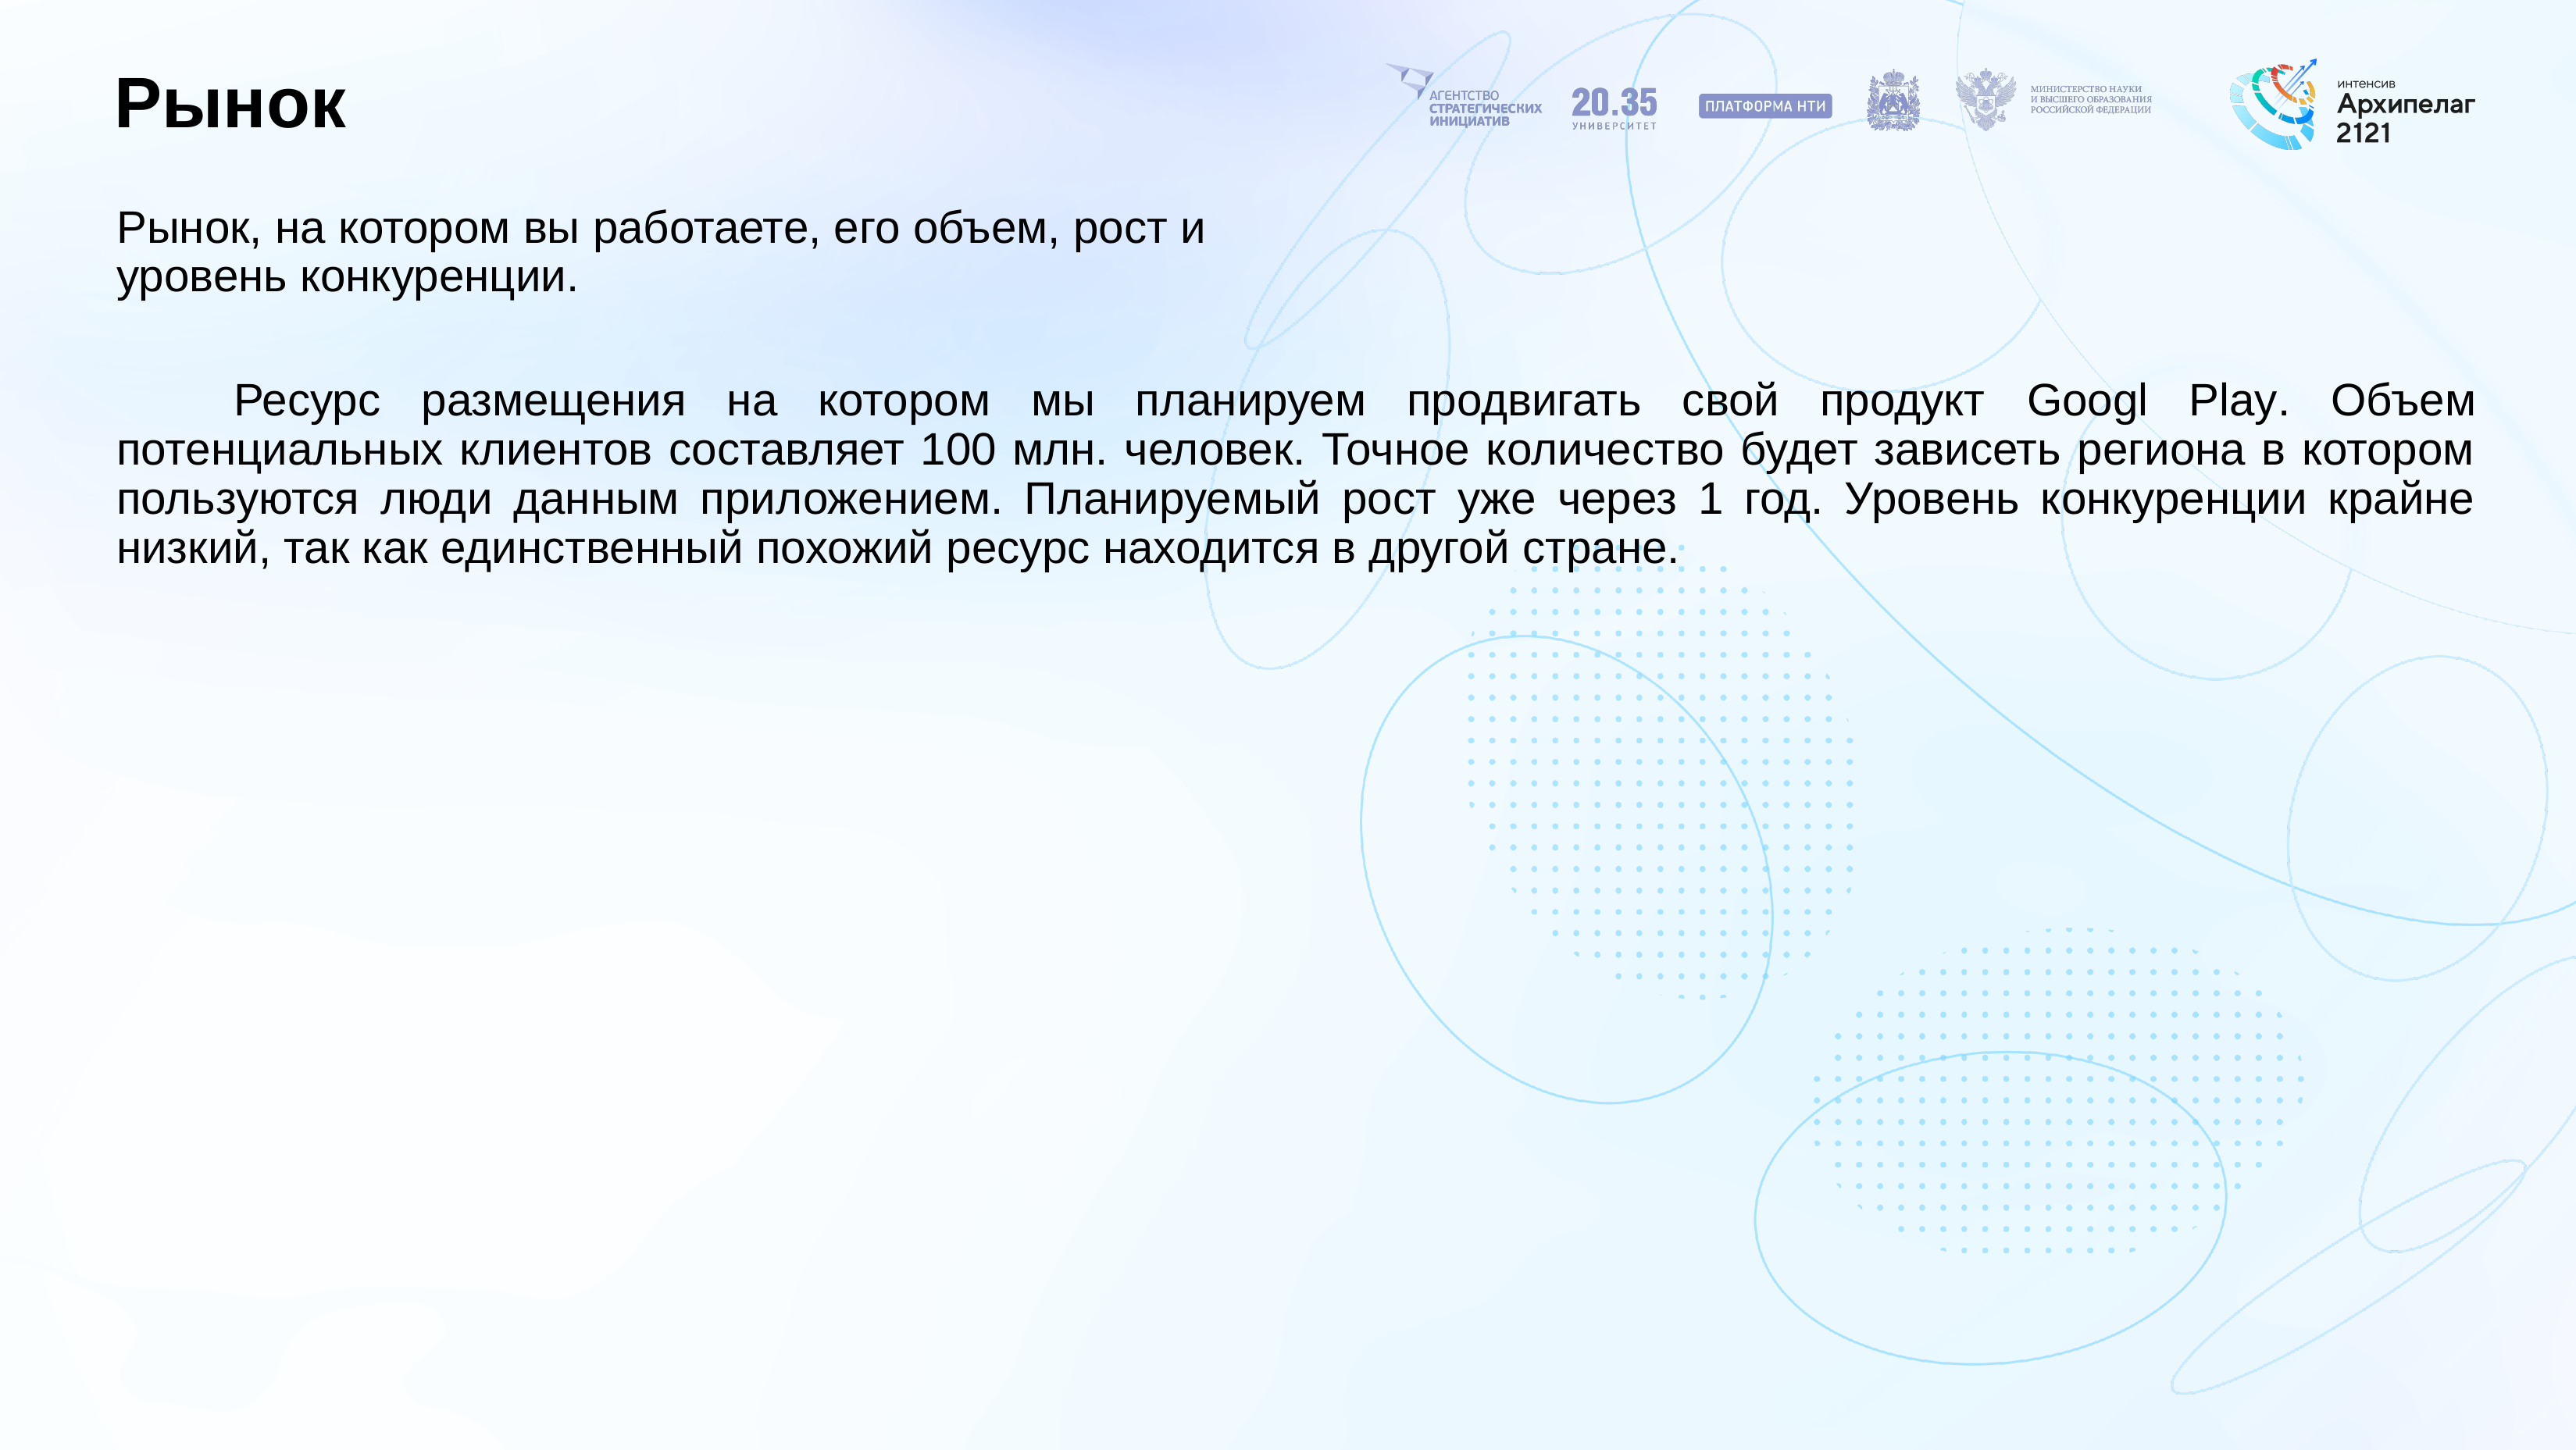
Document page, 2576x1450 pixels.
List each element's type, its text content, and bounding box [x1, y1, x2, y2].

list Рынок, на котором вы работаете, его объем, рост и уровень конкуренции. [114, 203, 1363, 349]
picture [0, 0, 2576, 1450]
title Рынок [114, 66, 1363, 183]
list Ресурс размещения на котором мы планируем продвигать свой продукт Googl Play. Объем потенциальных клиентов составляет 100 млн. человек. Точное количество будет зависеть региона в котором пользуются люди данным приложением. Планируемый рост уже через 1 год. Уровень конкуренции крайне низкий, так как единственный похожий ресурс находится в другой стране. [114, 376, 2477, 1345]
